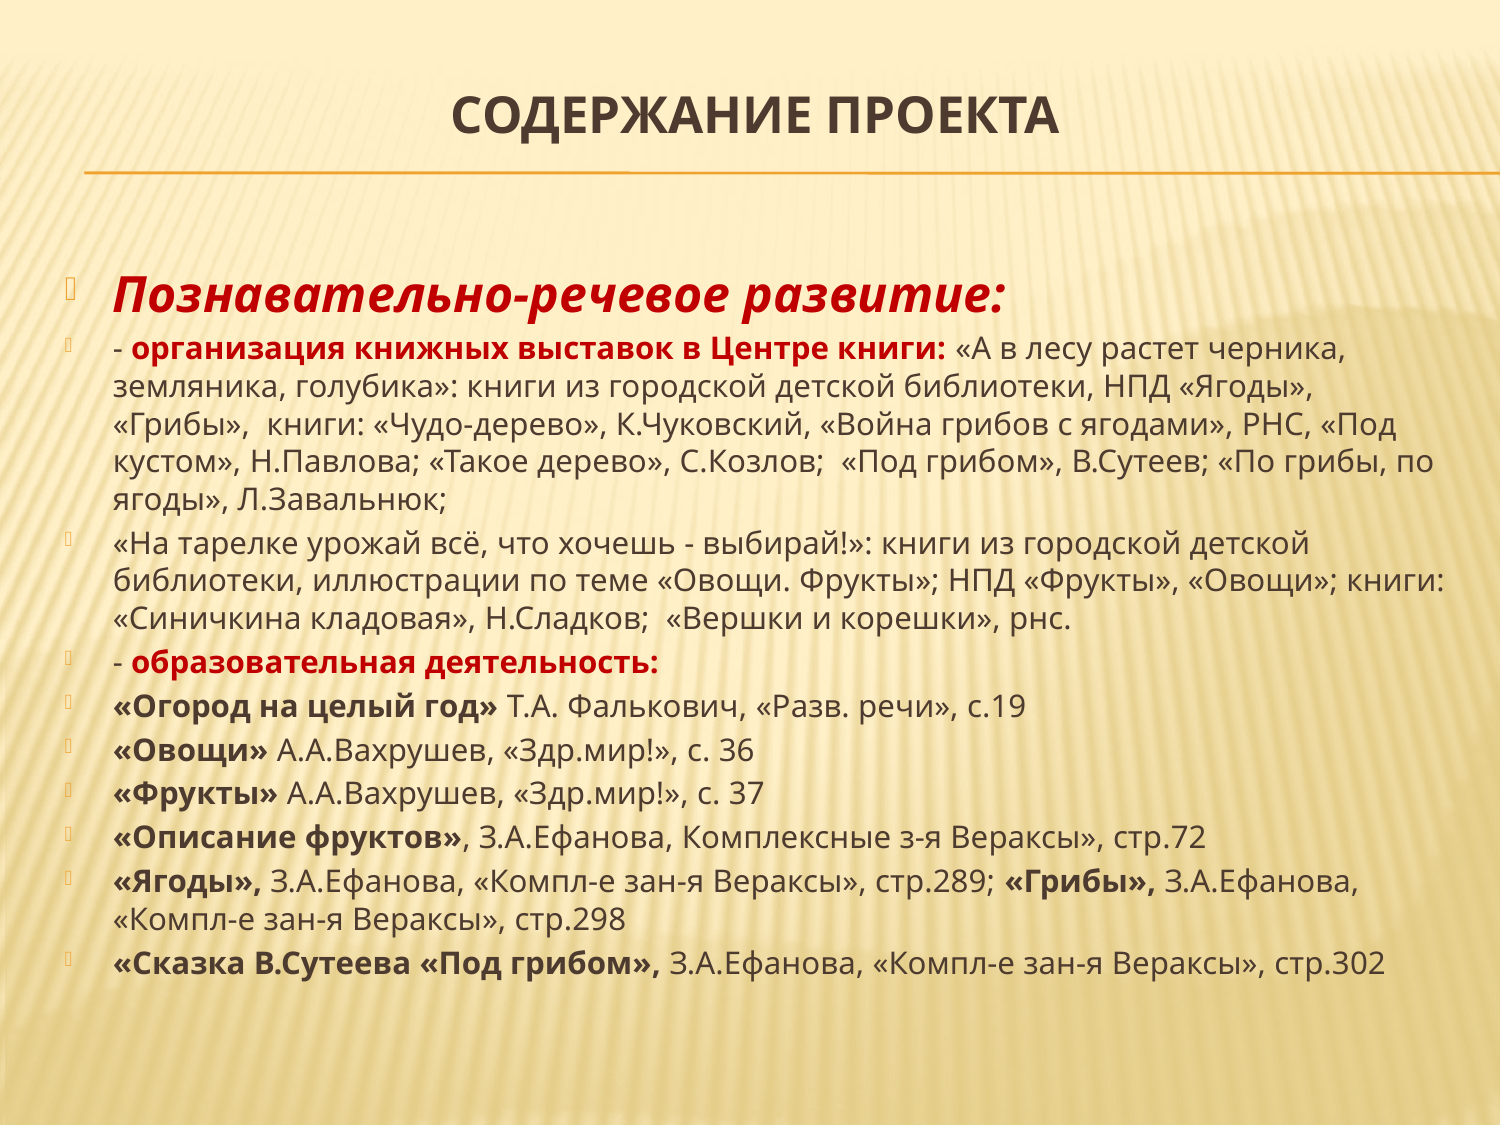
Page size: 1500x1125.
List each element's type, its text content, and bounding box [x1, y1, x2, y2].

list Познавательно-речевое развитие: - организация книжных выставок в Центре книги: «А в лесу растет черника, земляника, голубика»: книги из городской детской библиотеки, НПД «Ягоды», «Грибы», книги: «Чудо-дерево», К.Чуковский, «Война грибов с ягодами», РНС, «Под кустом», Н.Павлова; «Такое дерево», С.Козлов; «Под грибом», В.Сутеев; «По грибы, по ягоды», Л.Завальнюк; «На тарелке урожай всё, что хочешь - выбирай!»: книги из городской детской библиотеки, иллюстрации по теме «Овощи. Фрукты»; НПД «Фрукты», «Овощи»; книги: «Синичкина кладовая», Н.Сладков; «Вершки и корешки», рнс. - образовательная деятельность: «Огород на целый год» Т.А. Фалькович, «Разв. речи», с.19 «Овощи» А.А.Вахрушев, «Здр.мир!», с. 36 «Фрукты» А.А.Вахрушев, «Здр.мир!», с. 37 «Описание фруктов», З.А.Ефанова, Комплексные з-я Вераксы», стр.72 «Ягоды», З.А.Ефанова, «Компл-е зан-я Вераксы», стр.289; «Грибы», З.А.Ефанова, «Компл-е зан-я Вераксы», стр.298 «Сказка В.Сутеева «Под грибом», З.А.Ефанова, «Компл-е зан-я Вераксы», стр.302 [50, 254, 1475, 998]
title Содержание проекта [50, 75, 1475, 213]
